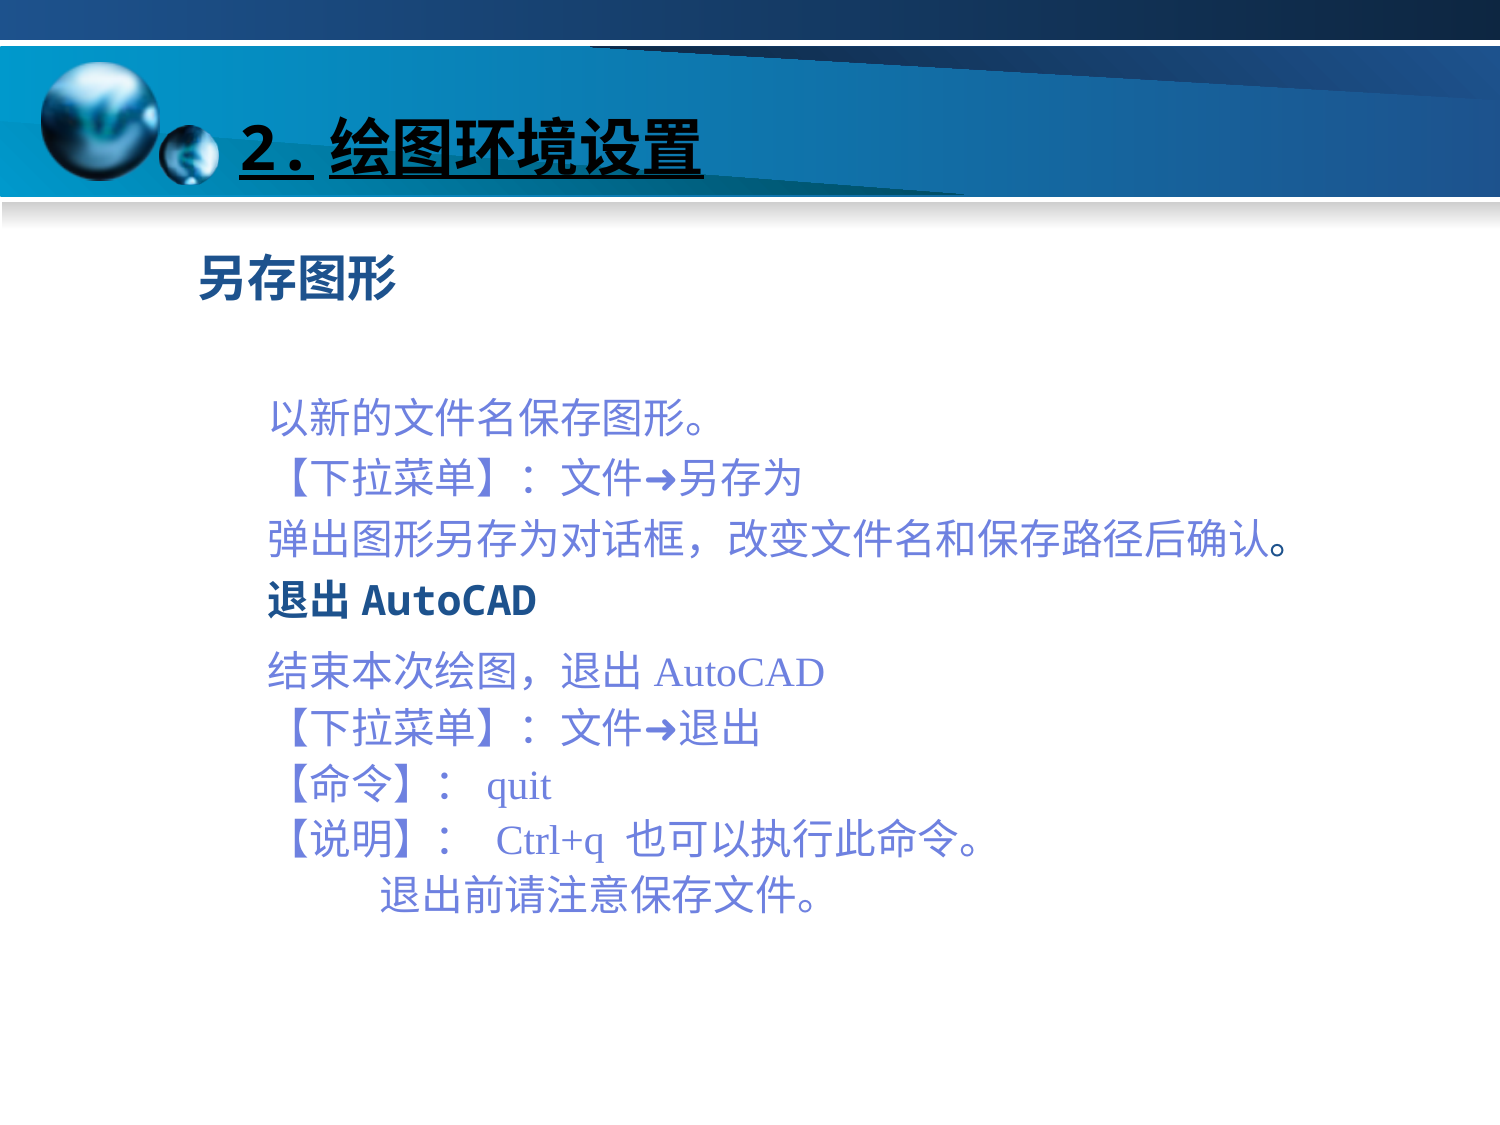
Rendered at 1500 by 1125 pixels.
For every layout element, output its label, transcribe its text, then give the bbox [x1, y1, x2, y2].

list 另存图形 [162, 240, 1176, 317]
title 2.绘图环境设置 [224, 91, 1313, 199]
picture [160, 126, 218, 184]
picture [42, 63, 159, 180]
text_box 以新的文件名保存图形。 【下拉菜单】：文件➜另存为 弹出图形另存为对话框，改变文件名和保存路径后确认。 退出AutoCAD 结束本次绘图，退出AutoCAD 【下拉菜单】：文件➜退出 【命令】：quit 【说明】： Ctrl+q 也可以执行此命令。 退出前请注意保存文件。 [253, 393, 1298, 973]
